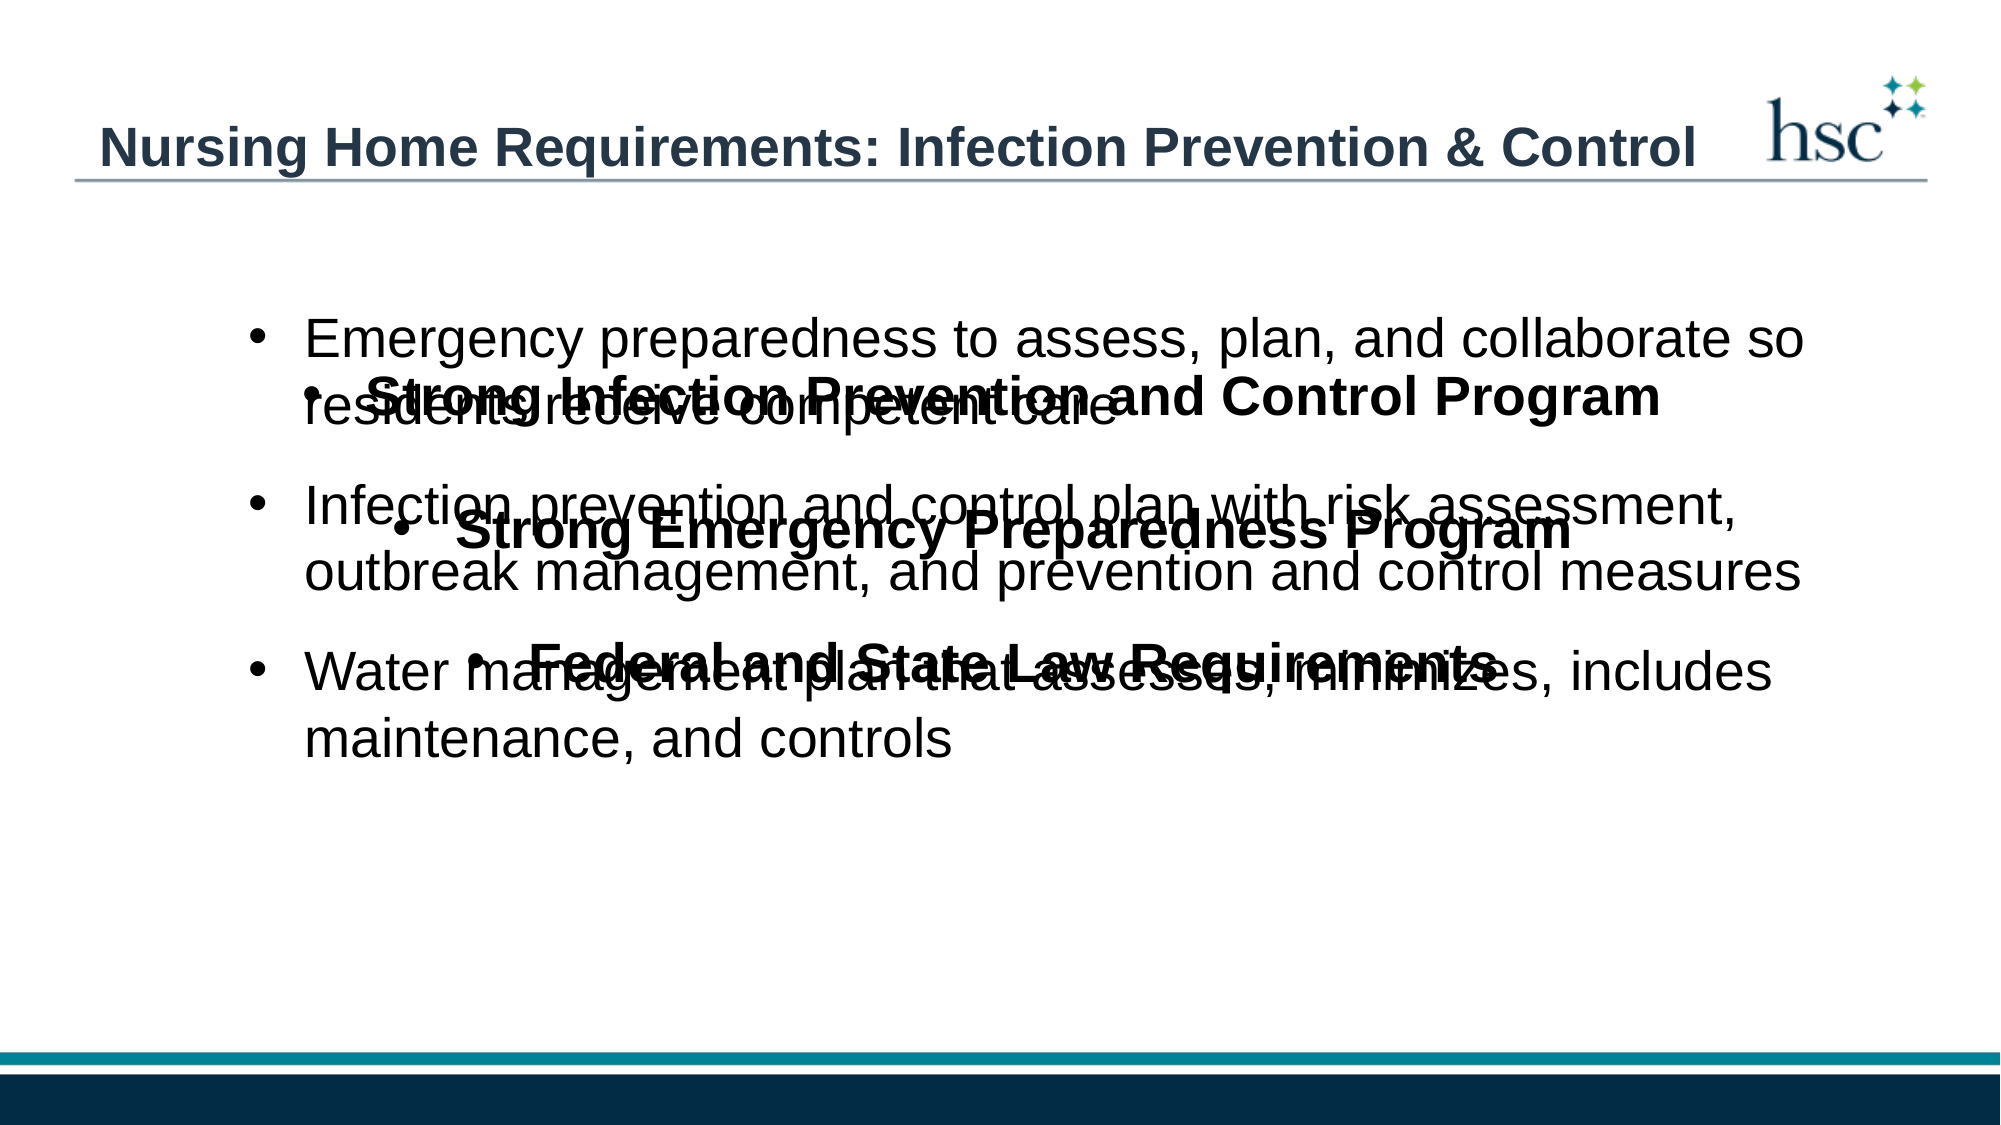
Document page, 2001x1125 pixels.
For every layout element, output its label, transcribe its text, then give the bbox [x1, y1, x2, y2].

text_box Nursing Home Requirements: Infection Prevention & Control [99, 63, 1867, 178]
text_box Emergency preparedness to assess, plan, and collaborate so residents receive competent care Infection prevention and control plan with risk assessment, outbreak management, and prevention and control measures Water management plan that assesses, minimizes, includes maintenance, and controls [191, 302, 1867, 895]
text_box Strong Infection Prevention and Control Program Strong Emergency Preparedness Program Federal and State Law Requirements [189, 352, 1777, 768]
